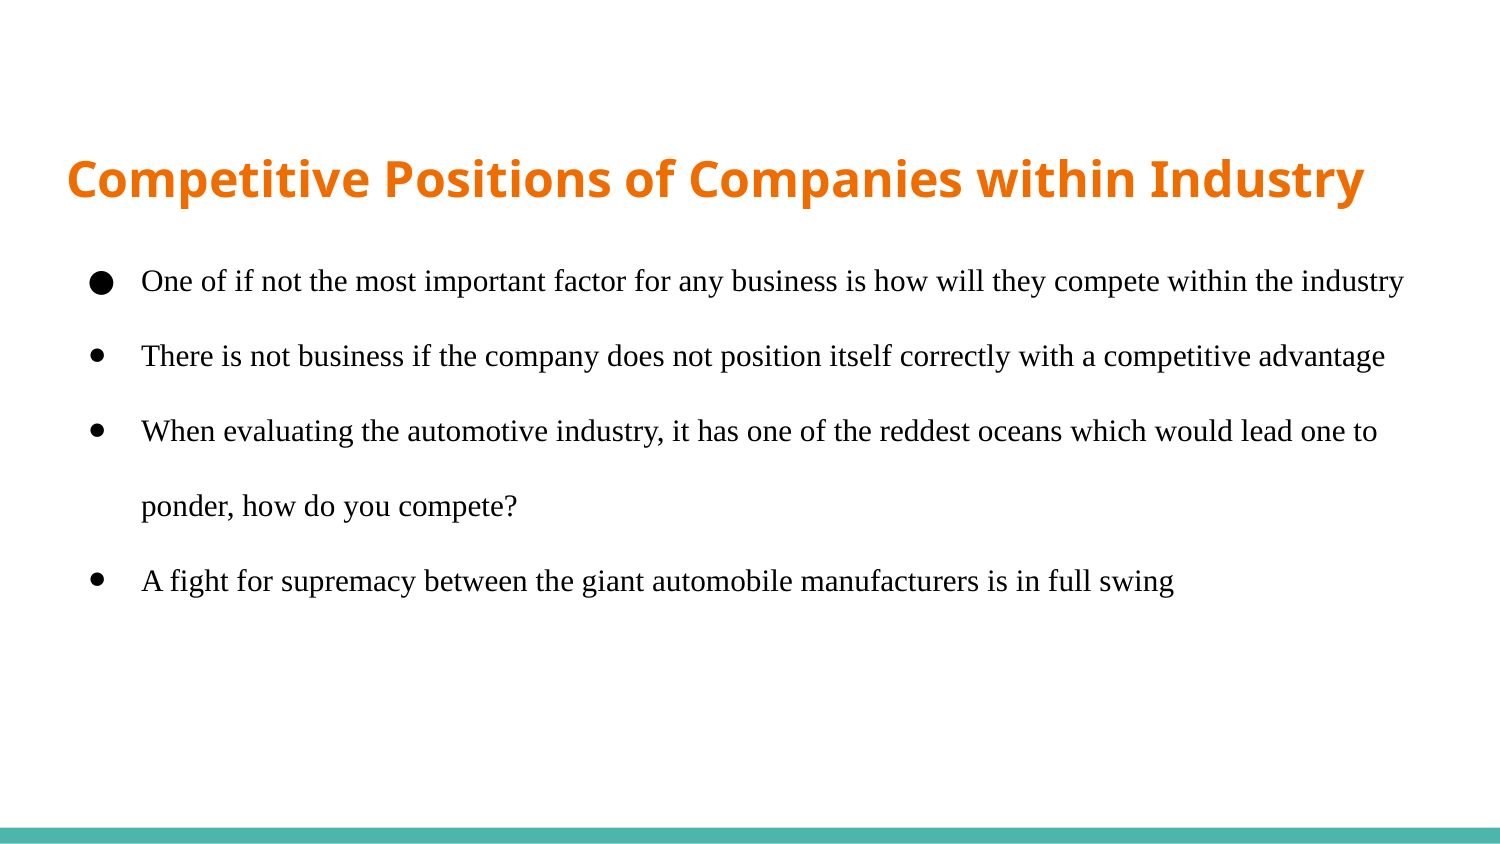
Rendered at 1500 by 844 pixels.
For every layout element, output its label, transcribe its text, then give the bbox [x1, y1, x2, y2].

list One of if not the most important factor for any business is how will they compete within the industry There is not business if the company does not position itself correctly with a competitive advantage When evaluating the automotive industry, it has one of the reddest oceans which would lead one to ponder, how do you compete? A fight for supremacy between the giant automobile manufacturers is in full swing [51, 207, 1449, 750]
title Competitive Positions of Companies within Industry [51, 72, 1449, 189]
